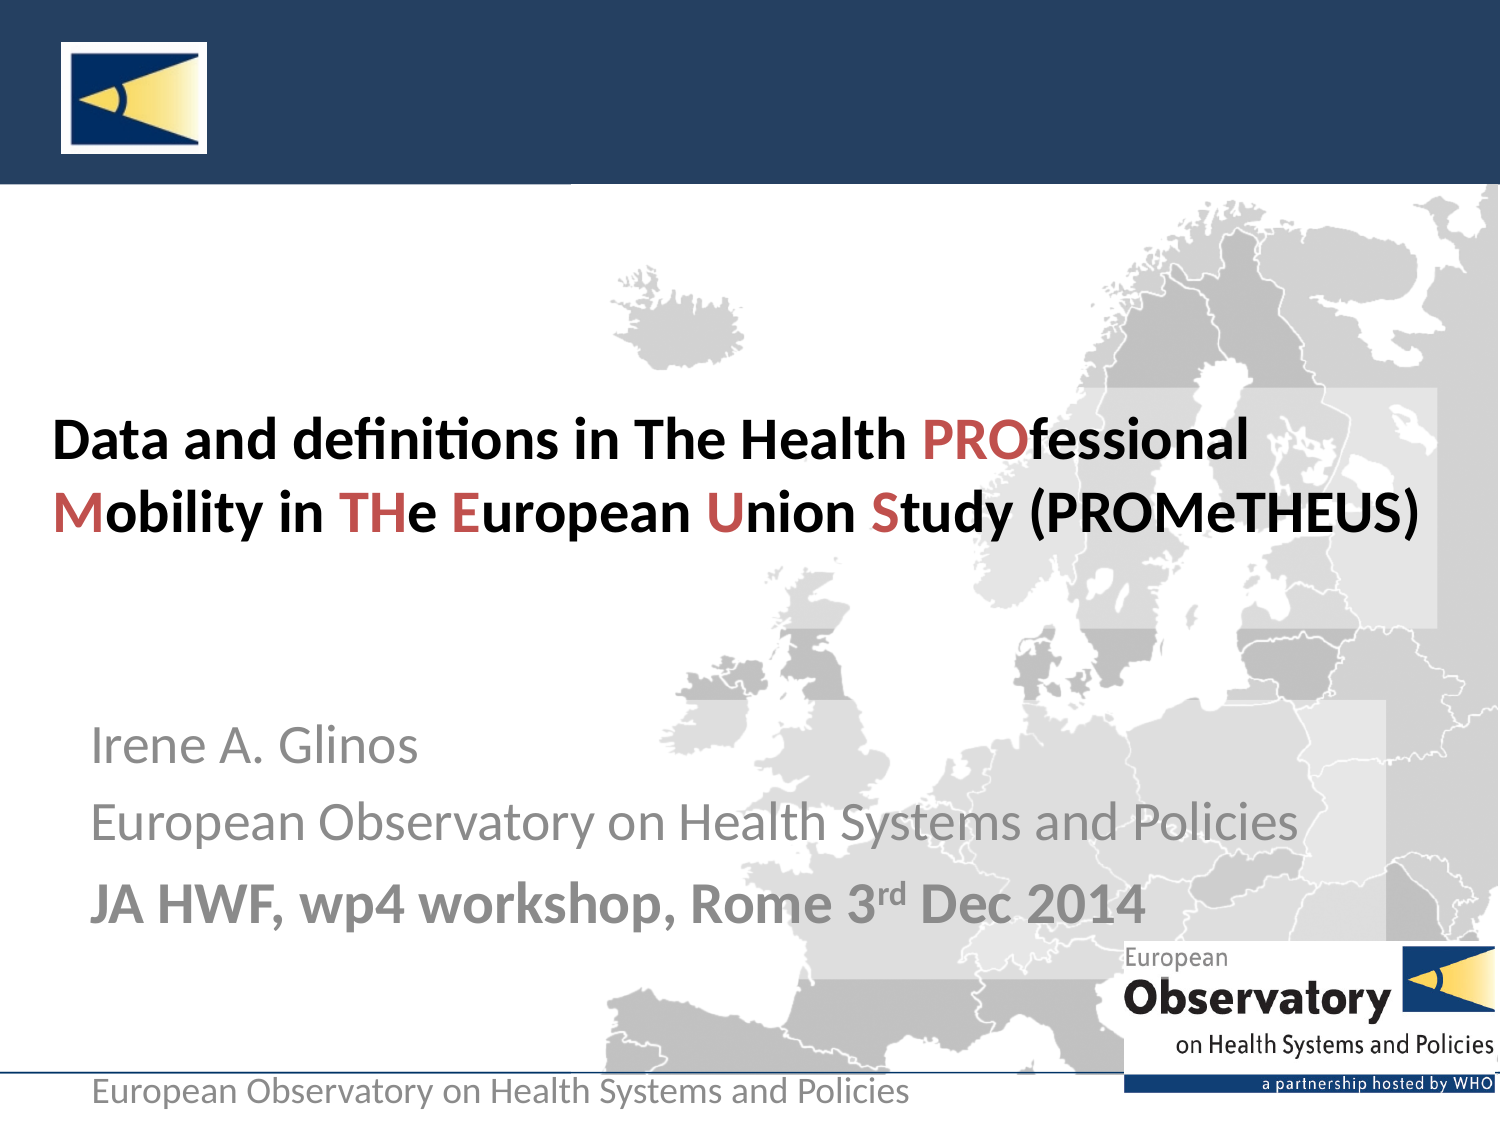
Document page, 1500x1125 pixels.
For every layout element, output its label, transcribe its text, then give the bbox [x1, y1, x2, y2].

subtitle Irene A. Glinos European Observatory on Health Systems and Policies JA HWF, wp4 workshop, Rome 3rd Dec 2014 [75, 699, 1387, 980]
picture [571, 184, 1498, 1094]
title Data and definitions in The Health PROfessional Mobility in THe European Union Study (PROMeTHEUS) [37, 387, 1438, 629]
picture [61, 42, 207, 154]
